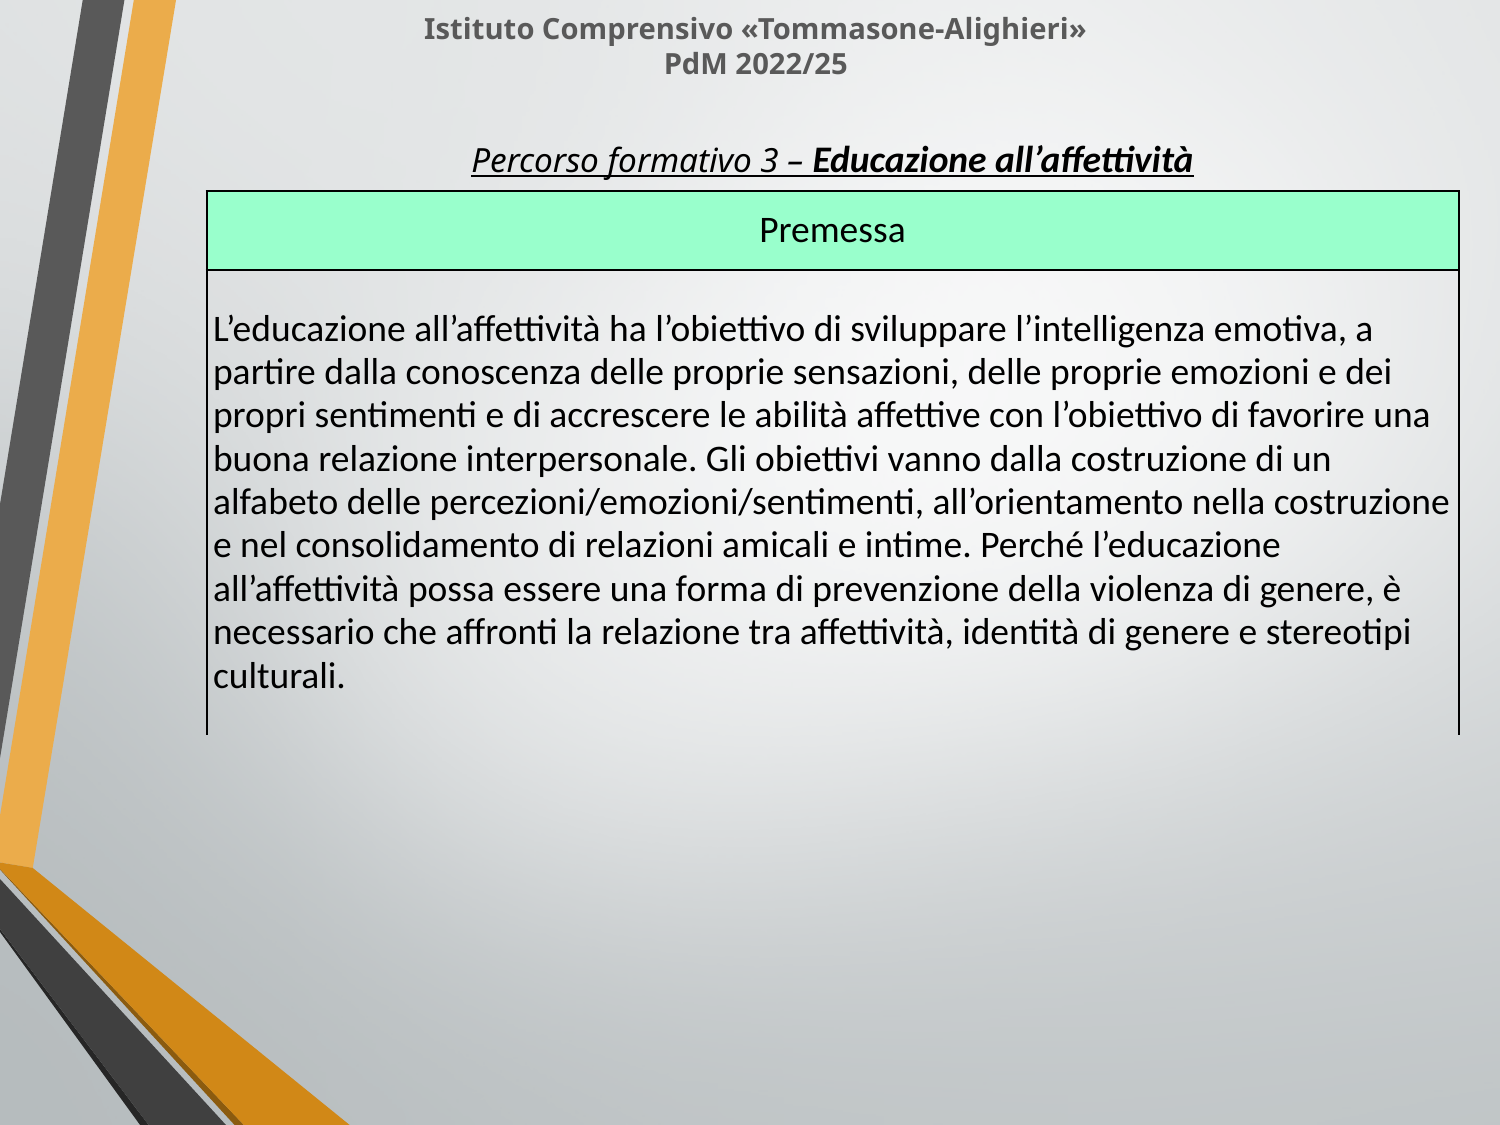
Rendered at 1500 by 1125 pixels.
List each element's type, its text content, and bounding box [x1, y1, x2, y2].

text_box Istituto Comprensivo «Tommasone-Alighieri» PdM 2022/25 [171, 3, 1341, 88]
table_header Premessa [208, 192, 1458, 269]
table_cell L’educazione all’affettività ha l’obiettivo di sviluppare l’intelligenza emotiva, a partire dalla conoscenza delle proprie sensazioni, delle proprie emozioni e dei propri sentimenti e di accrescere le abilità affettive con l’obiettivo di favorire una buona relazione interpersonale. Gli obiettivi vanno dalla costruzione di un alfabeto delle percezioni/emozioni/sentimenti, all’orientamento nella costruzione e nel consolidamento di relazioni amicali e intime. Perché l’educazione all’affettività possa essere una forma di prevenzione della violenza di genere, è necessario che affronti la relazione tra affettività, identità di genere e stereotipi culturali. [208, 271, 1458, 735]
text_box Percorso formativo 3 – Educazione all’affettività [218, 127, 1447, 188]
